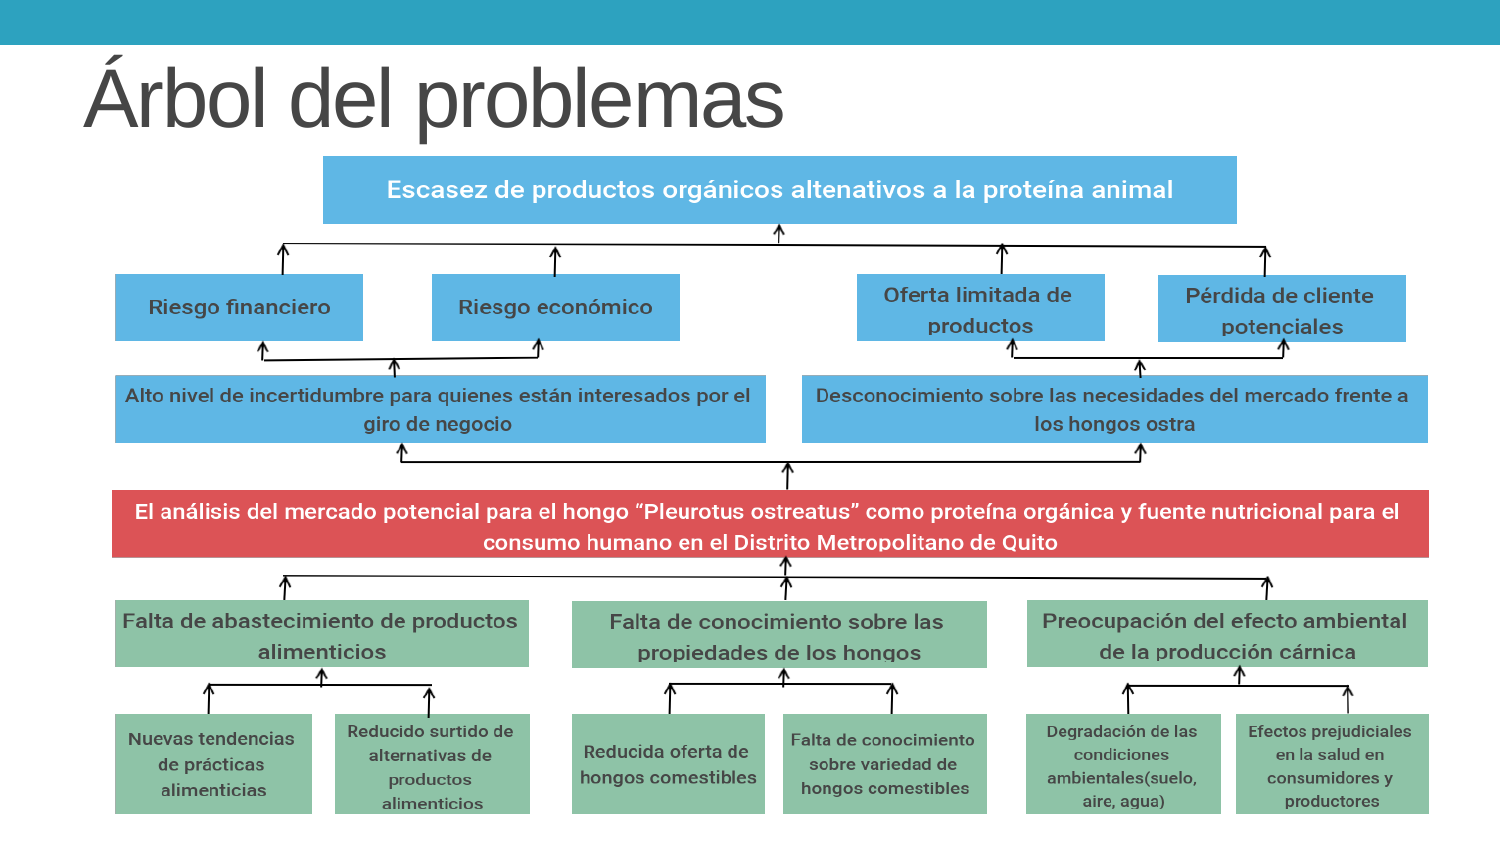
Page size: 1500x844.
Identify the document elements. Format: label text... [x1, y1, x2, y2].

picture [68, 136, 1449, 820]
title Árbol del problemas [68, 35, 1419, 136]
